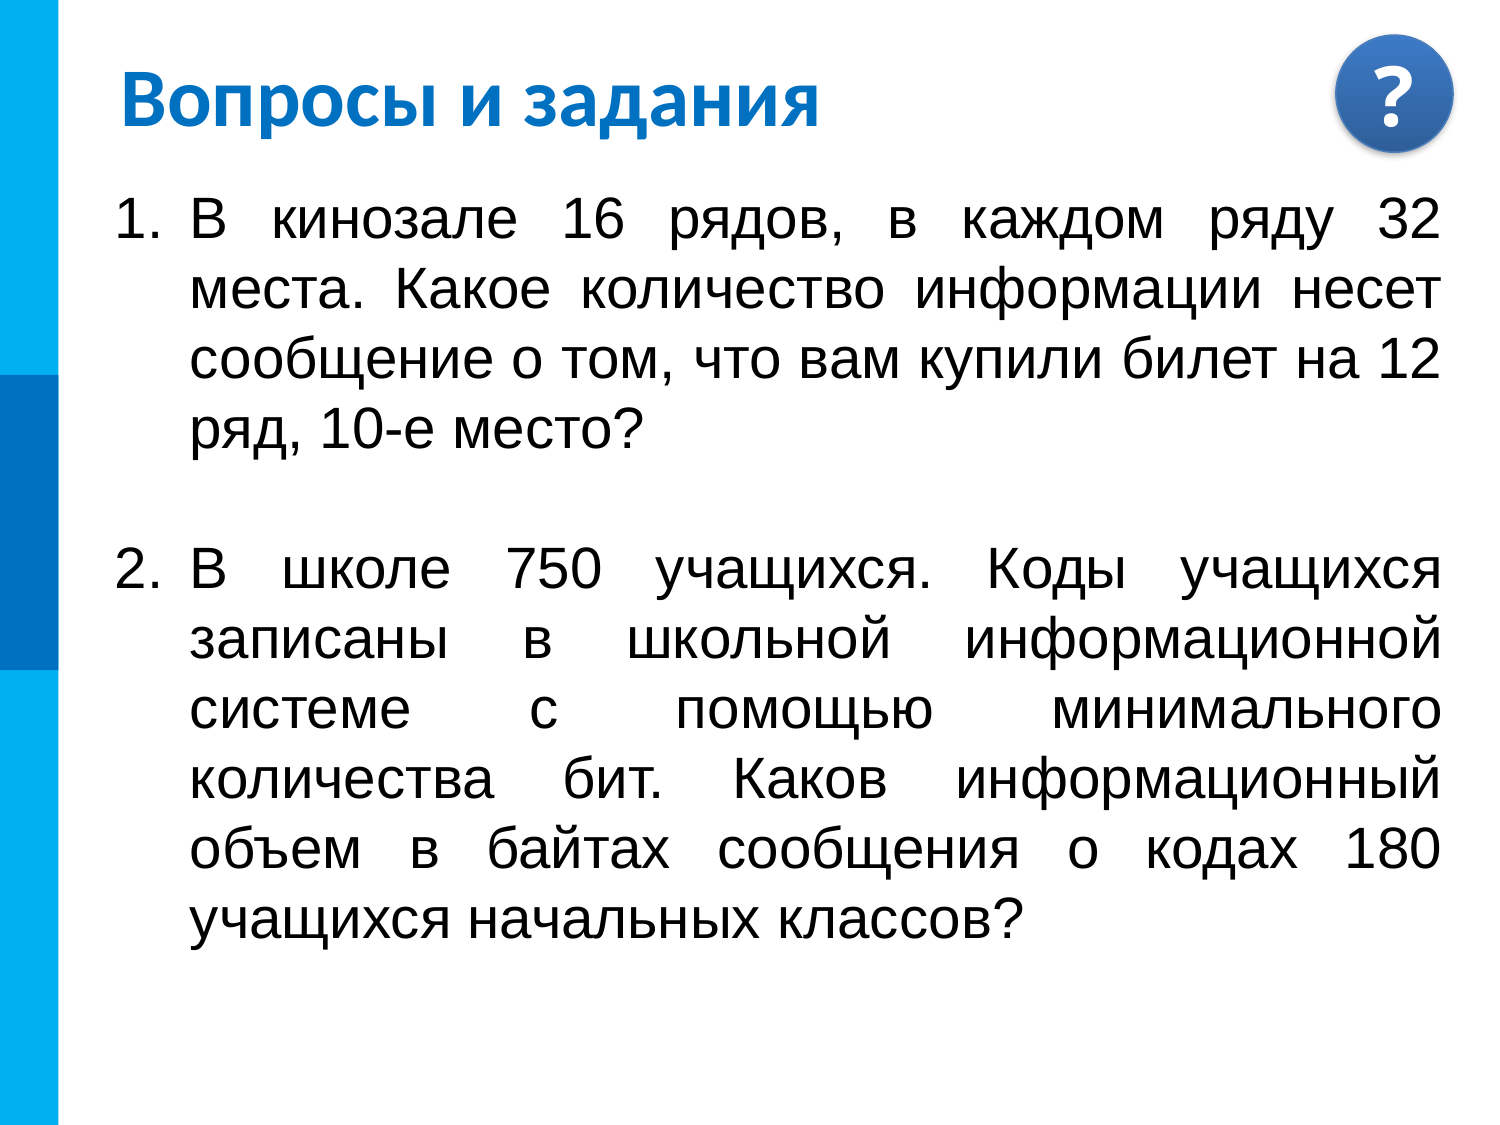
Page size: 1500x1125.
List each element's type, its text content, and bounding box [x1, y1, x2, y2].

title Вопросы и задания [105, 45, 1458, 141]
text_box В кинозале 16 рядов, в каждом ряду 32 места. Какое количество информации несет сообщение о том, что вам купили билет на 12 ряд, 10-е место? В школе 750 учащихся. Коды учащихся записаны в школьной информационной системе с помощью минимального количества бит. Каков информационный объем в байтах сообщения о кодах 180 учащихся начальных классов? [100, 172, 1458, 958]
